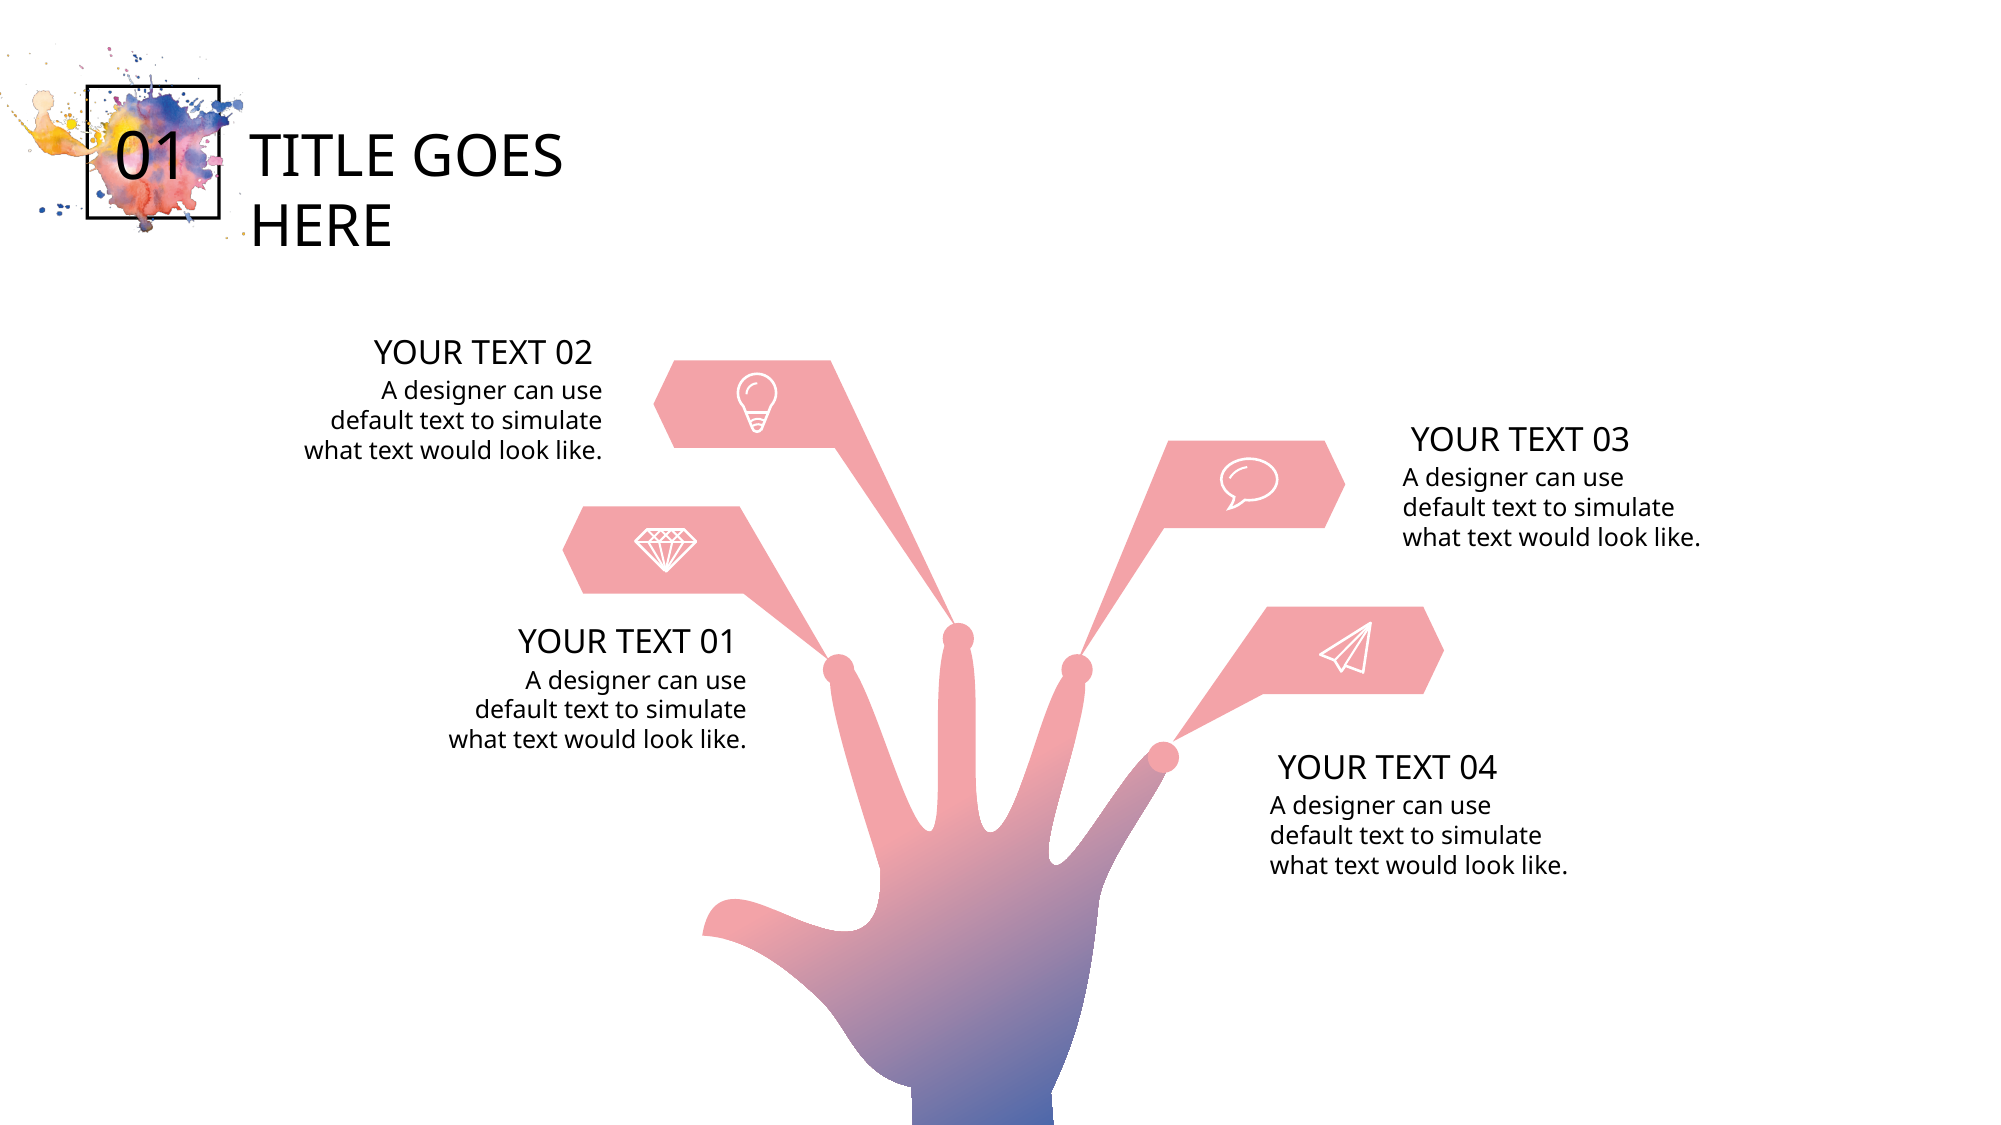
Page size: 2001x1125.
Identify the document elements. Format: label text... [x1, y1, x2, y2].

text_box [1079, 439, 1347, 654]
text_box [1060, 653, 1094, 687]
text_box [1320, 622, 1371, 673]
text_box [1146, 740, 1181, 774]
text_box [941, 621, 975, 656]
text_box [652, 359, 956, 623]
text_box A designer can use default text to simulate what text would look like. [1255, 781, 1590, 887]
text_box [1221, 458, 1278, 514]
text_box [635, 528, 696, 572]
text_box A designer can use default text to simulate what text would look like. [1387, 454, 1723, 560]
text_box [821, 653, 856, 687]
text_box YOUR TEXT 03 [1396, 411, 1646, 454]
text_box YOUR TEXT 02 [358, 323, 609, 367]
text_box YOUR TEXT 04 [1263, 738, 1513, 781]
text_box [1171, 605, 1446, 743]
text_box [737, 373, 777, 447]
text_box A designer can use default text to simulate what text would look like. [283, 367, 618, 472]
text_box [0, 42, 680, 240]
text_box YOUR TEXT 01 [503, 613, 753, 656]
text_box [701, 648, 1166, 1125]
text_box A designer can use default text to simulate what text would look like. [427, 656, 762, 762]
text_box [561, 505, 828, 659]
